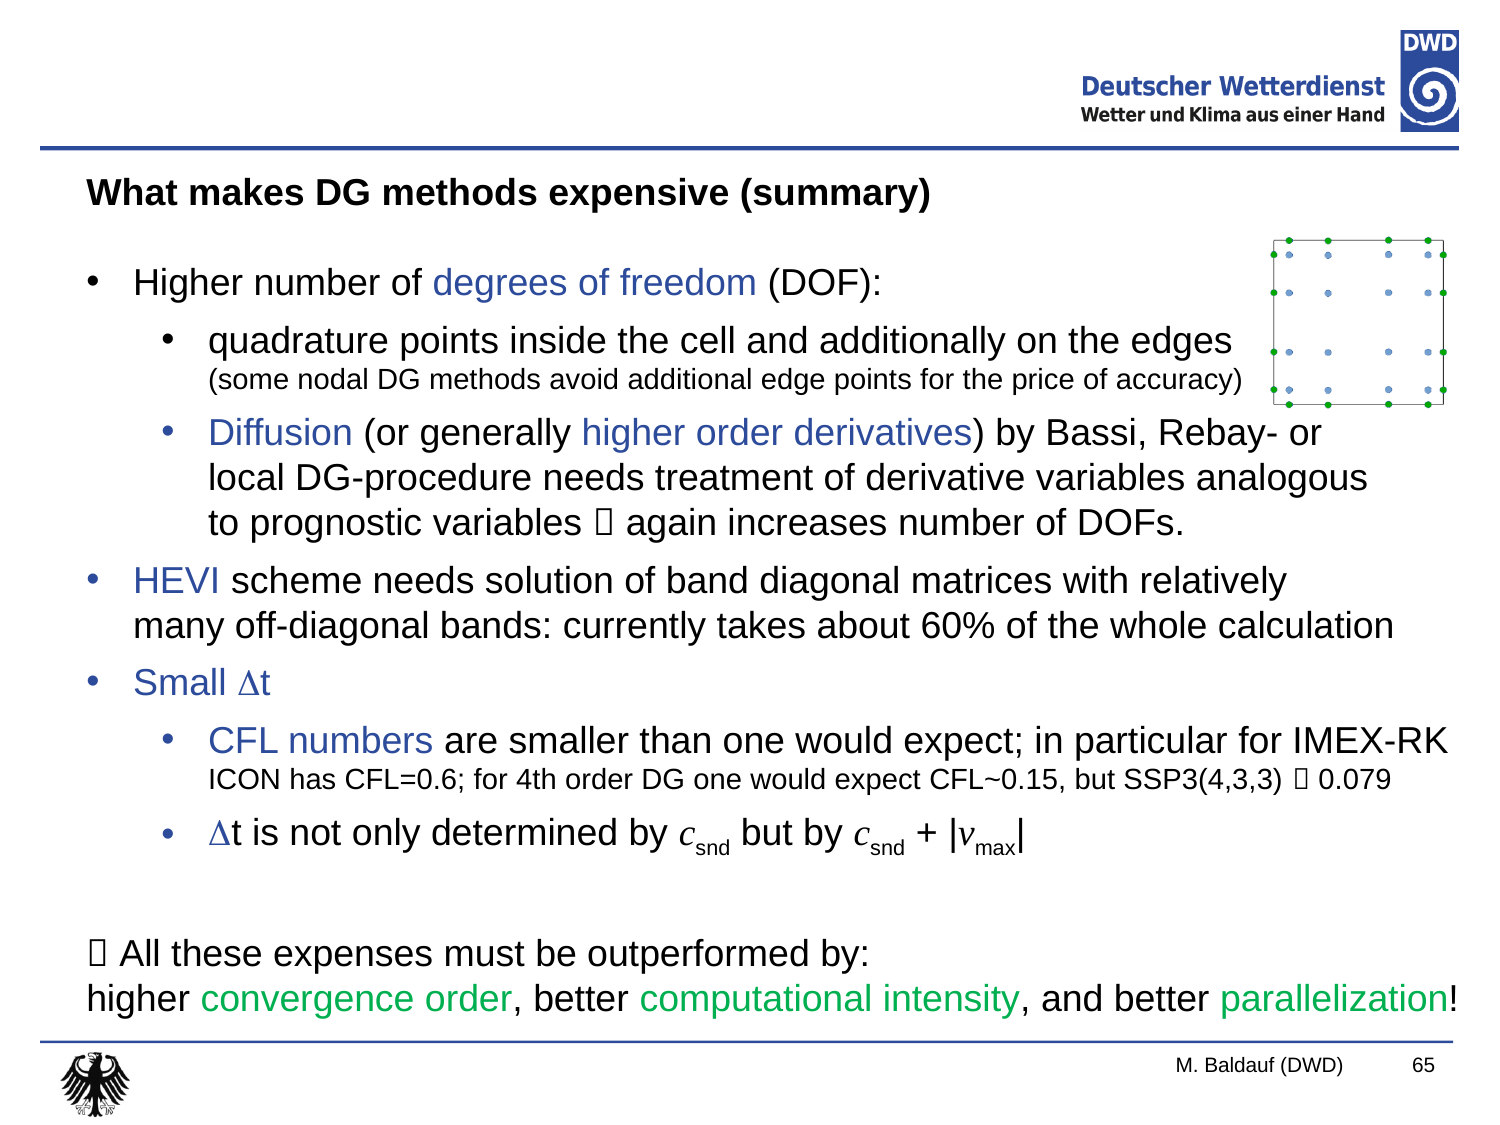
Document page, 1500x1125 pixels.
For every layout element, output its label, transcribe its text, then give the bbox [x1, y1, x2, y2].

text_box M. Baldauf (DWD) [749, 1046, 1358, 1083]
picture [1263, 231, 1454, 415]
text_box What makes DG methods expensive (summary) Higher number of degrees of freedom (DOF): quadrature points inside the cell and additionally on the edges (some nodal DG methods avoid additional edge points for the price of accuracy) Diffusion (or generally higher order derivatives) by Bassi, Rebay- or local DG-procedure needs treatment of derivative variables analogous to prognostic variables  again increases number of DOFs. HEVI scheme needs solution of band diagonal matrices with relatively many off-diagonal bands: currently takes about 60% of the whole calculation Small t CFL numbers are smaller than one would expect; in particular for IMEX-RK ICON has CFL=0.6; for 4th order DG one would expect CFL~0.15, but SSP3(4,3,3)  0.079 t is not only determined by csnd but by csnd + |vmax|  All these expenses must be outperformed by: higher convergence order, better computational intensity, and better parallelization! [73, 160, 1472, 1027]
picture [1081, 30, 1459, 132]
text_box 65 [1358, 1046, 1435, 1083]
picture [58, 1050, 132, 1119]
